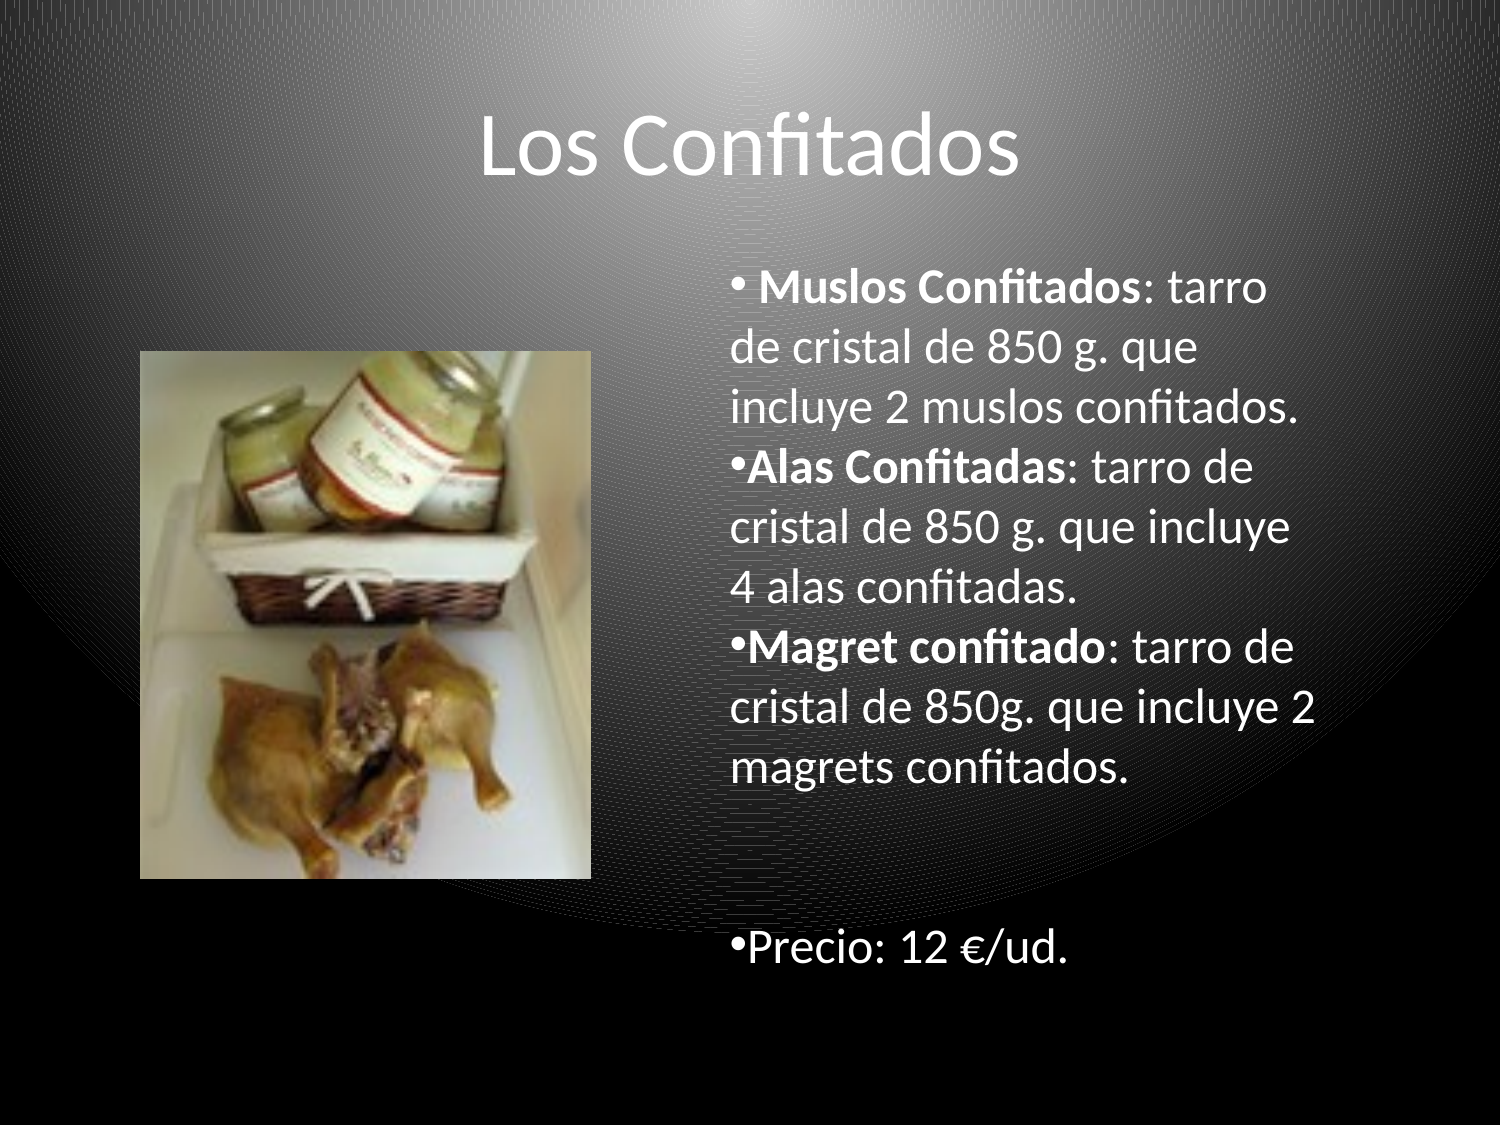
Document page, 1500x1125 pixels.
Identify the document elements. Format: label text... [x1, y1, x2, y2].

title Los Confitados [75, 45, 1425, 233]
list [140, 351, 591, 880]
text_box Muslos Confitados: tarro de cristal de 850 g. que incluye 2 muslos confitados. Alas Confitadas: tarro de cristal de 850 g. que incluye 4 alas confitadas. Magret confitado: tarro de cristal de 850g. que incluye 2 magrets confitados. Precio: 12 €/ud. [714, 246, 1336, 981]
